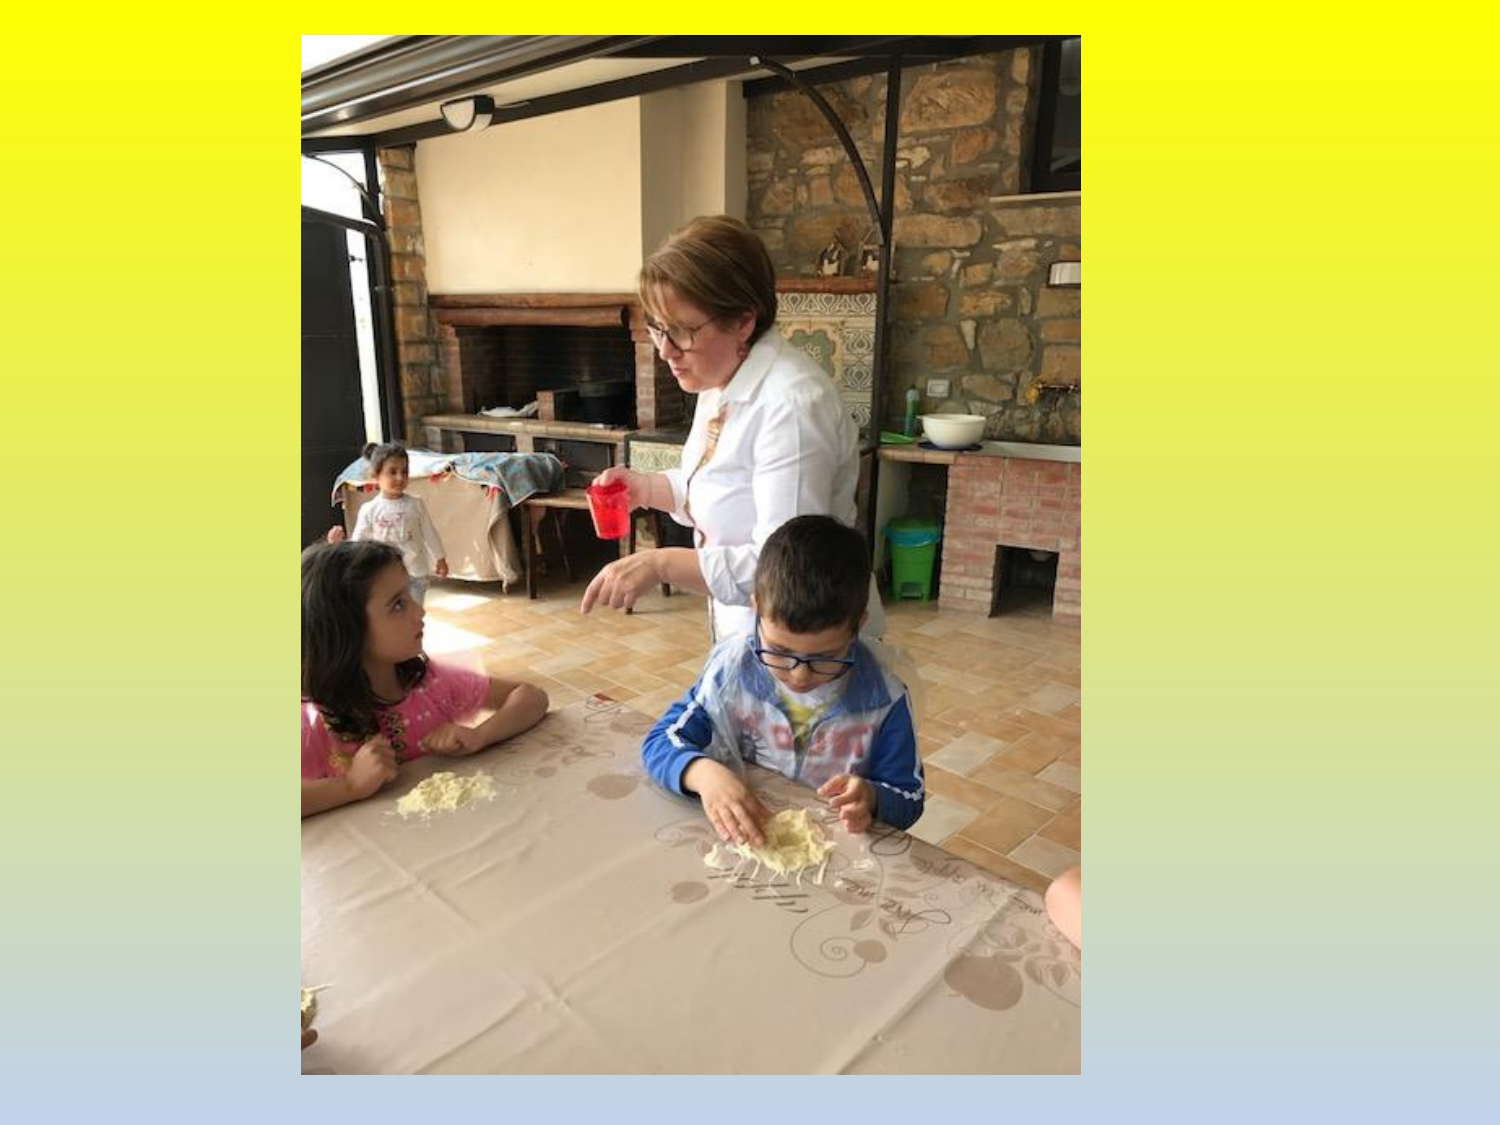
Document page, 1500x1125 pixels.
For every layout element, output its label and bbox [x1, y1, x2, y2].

list [300, 34, 1081, 1075]
